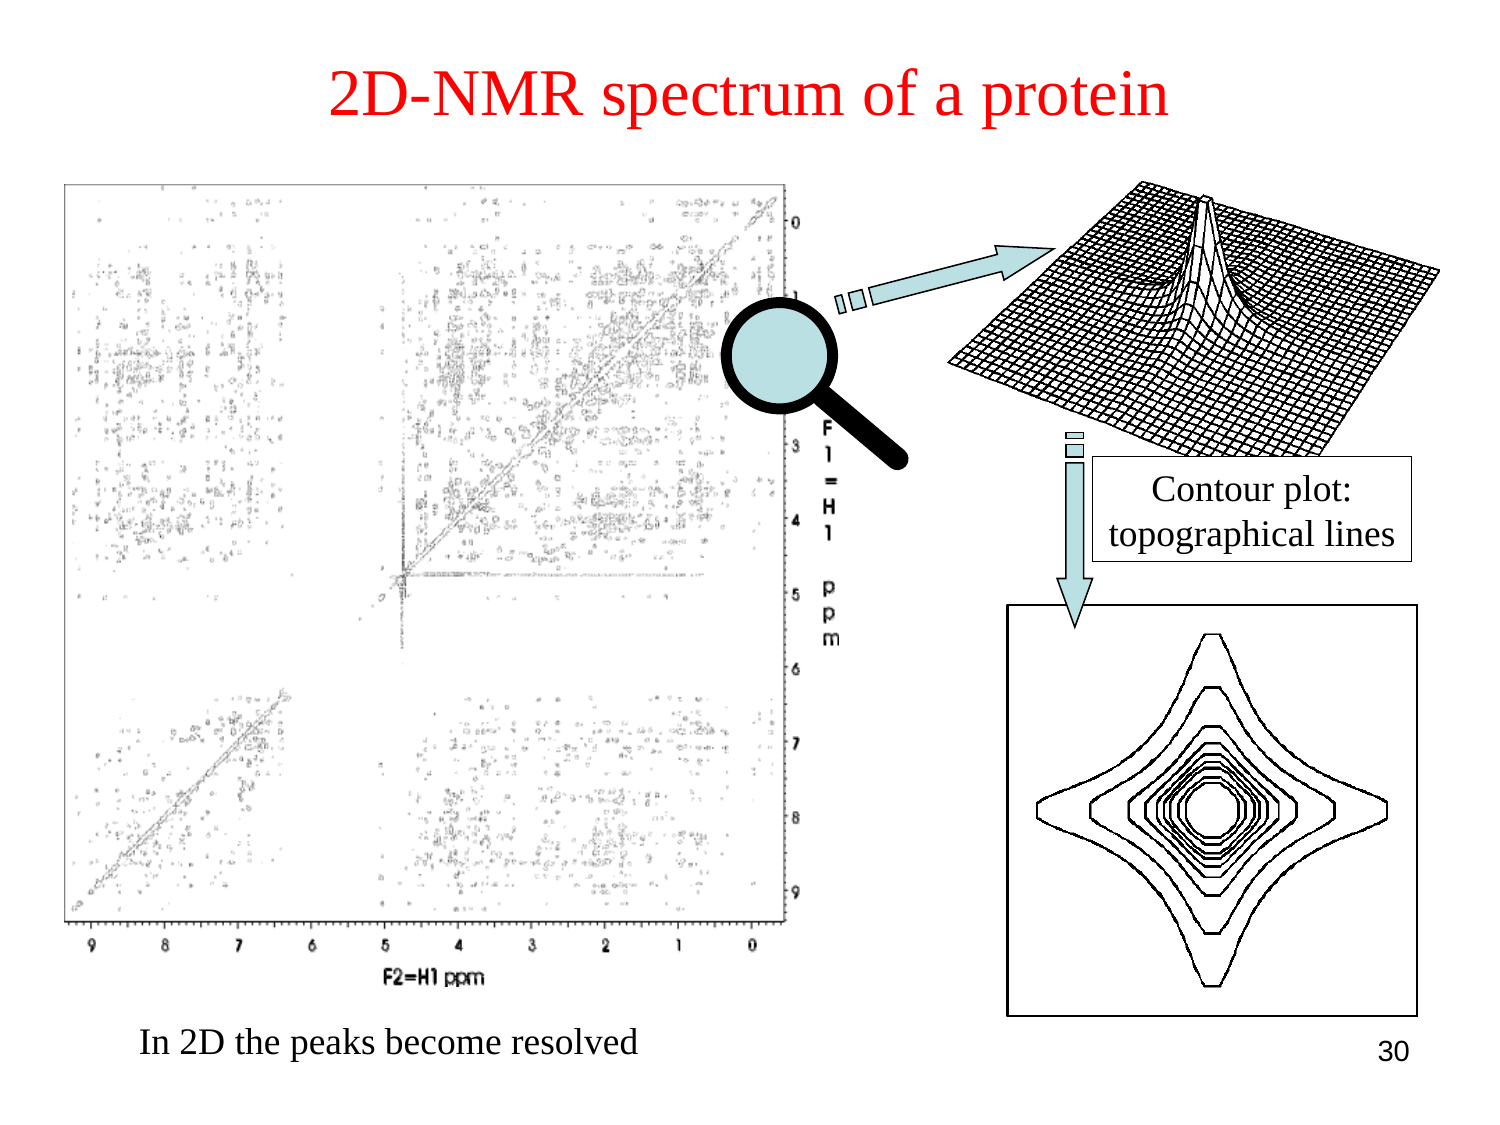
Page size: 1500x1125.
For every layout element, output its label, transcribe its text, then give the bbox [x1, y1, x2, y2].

picture [64, 184, 839, 987]
text_box [1057, 513, 1093, 596]
text_box [868, 280, 898, 300]
title 2D-NMR spectrum of a protein [74, 0, 1426, 184]
text_box Contour plot: topographical lines [1092, 513, 1412, 562]
picture [903, 172, 1448, 506]
picture [997, 597, 1424, 1024]
slide_number 30 [1074, 1028, 1426, 1103]
text_box In 2D the peaks become resolved [123, 1009, 892, 1070]
text_box [848, 289, 865, 300]
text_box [726, 302, 898, 460]
